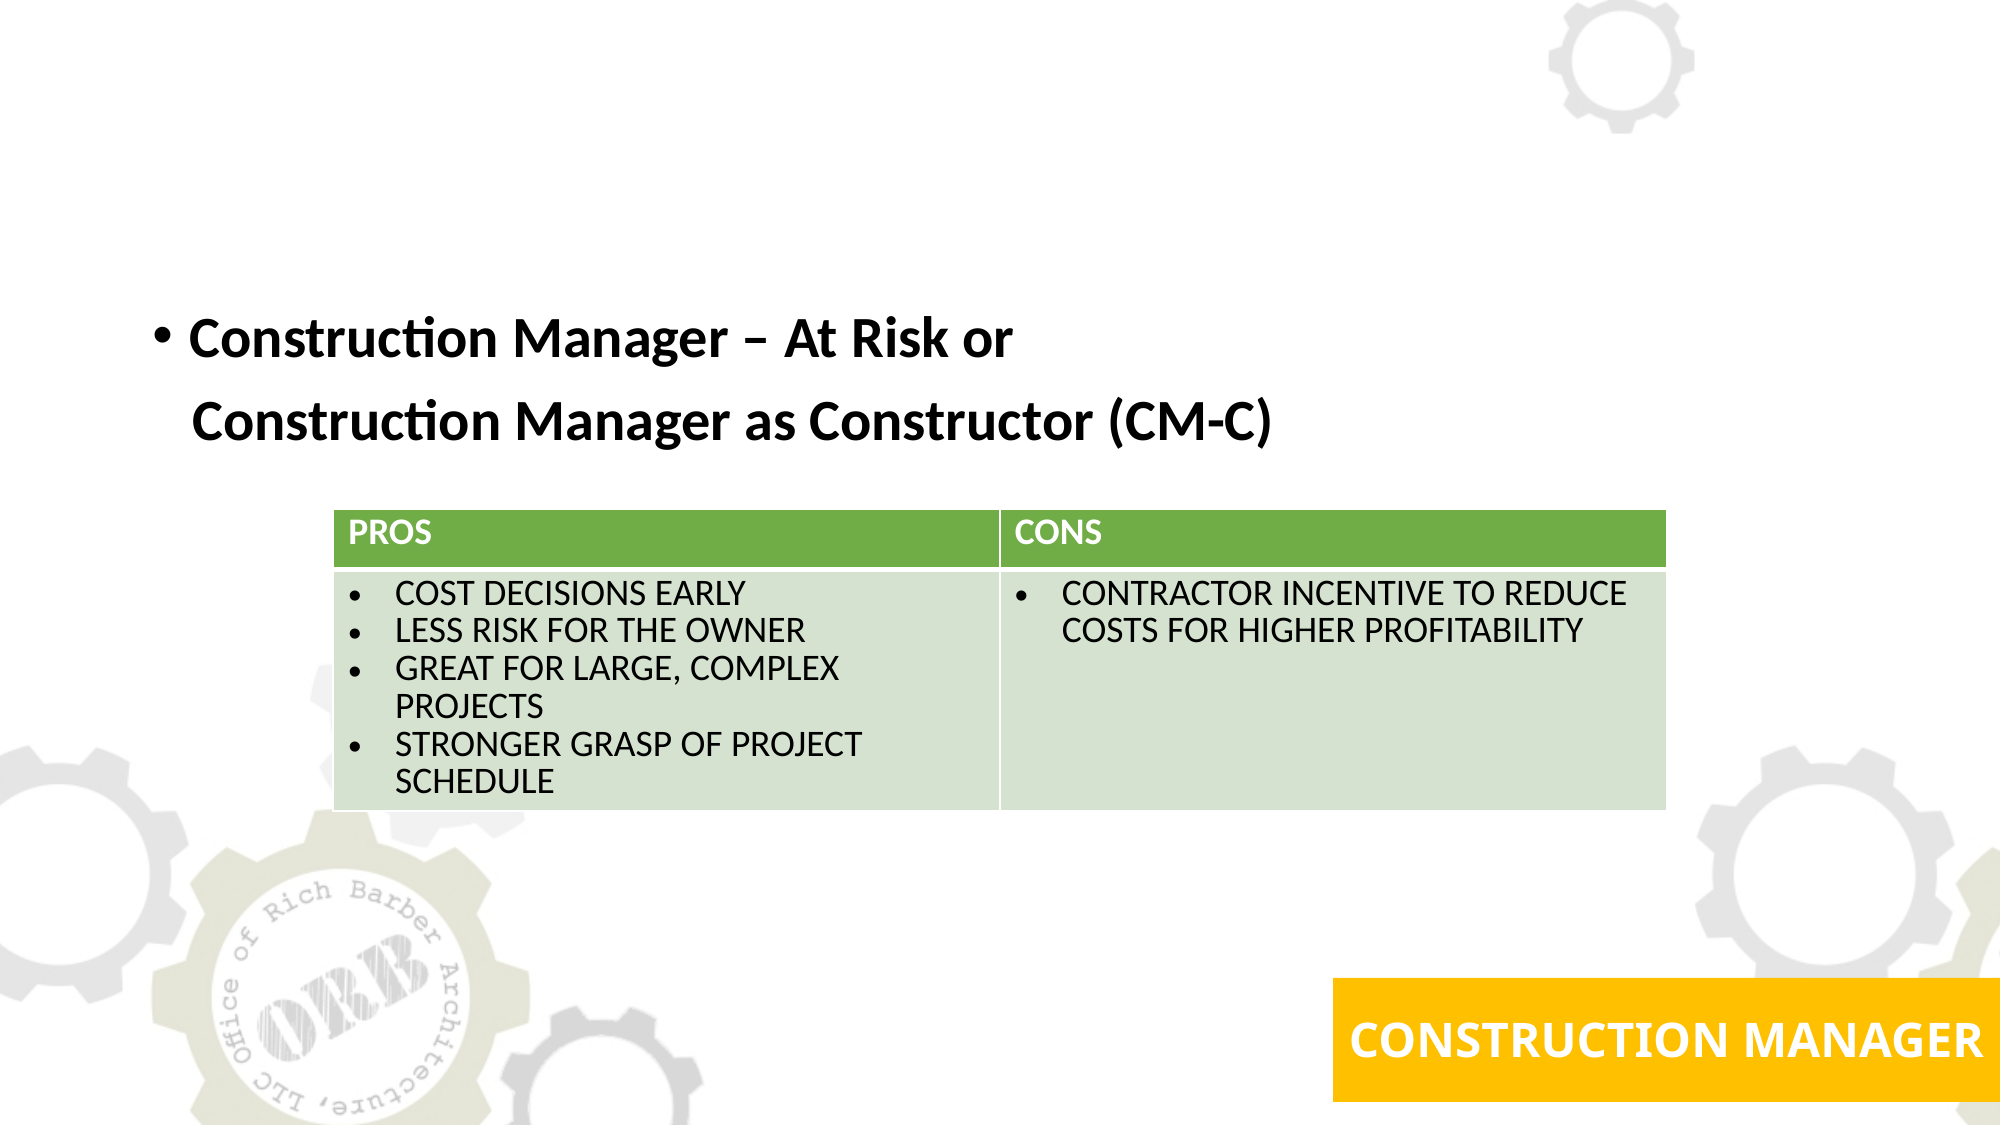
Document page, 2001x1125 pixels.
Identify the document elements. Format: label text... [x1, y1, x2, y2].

list Construction Manager – At Risk or Construction Manager as Constructor (CM-C) [137, 299, 1863, 1014]
table_header CONS [1001, 510, 1666, 567]
text_box CONSTRUCTION MANAGER [1333, 977, 2000, 1102]
table_cell COST DECISIONS EARLY LESS RISK FOR THE OWNER GREAT FOR LARGE, COMPLEX PROJECTS STRONGER GRASP OF PROJECT SCHEDULE [334, 572, 999, 810]
table_header PROS [334, 510, 999, 567]
table_cell CONTRACTOR INCENTIVE TO REDUCE COSTS FOR HIGHER PROFITABILITY [1001, 572, 1666, 810]
